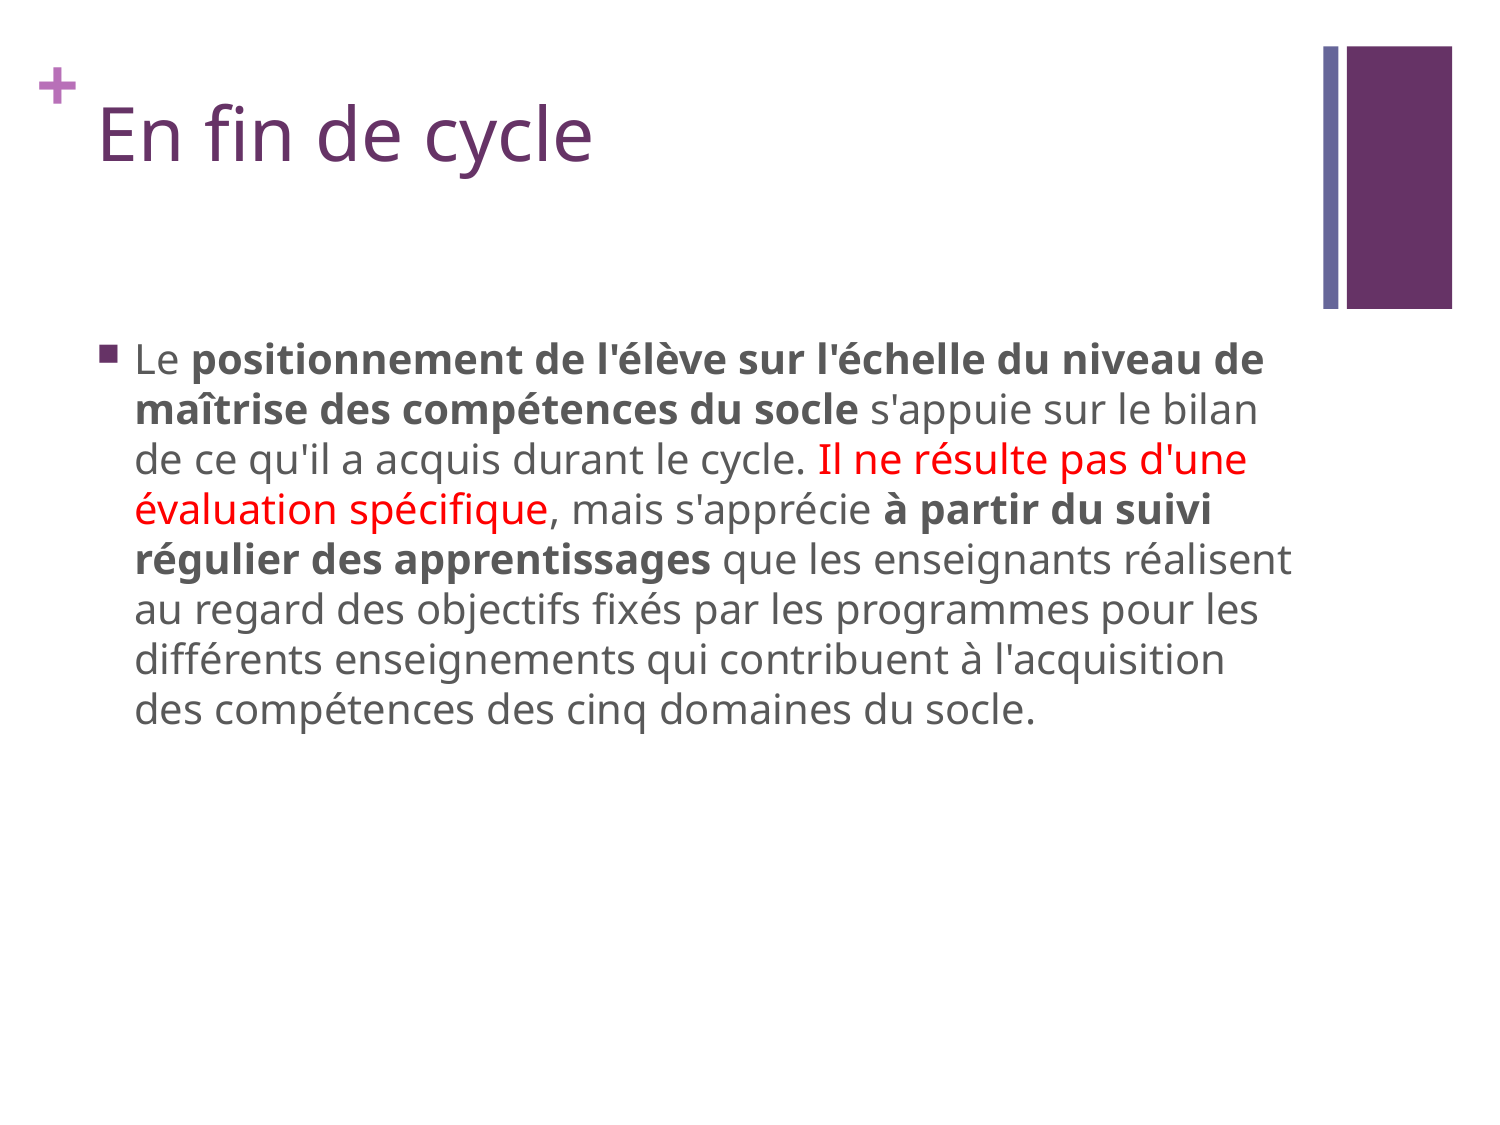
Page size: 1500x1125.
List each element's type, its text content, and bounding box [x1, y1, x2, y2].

title En fin de cycle [81, 79, 1322, 263]
list Le positionnement de l'élève sur l'échelle du niveau de maîtrise des compétences du socle s'appuie sur le bilan de ce qu'il a acquis durant le cycle. Il ne résulte pas d'une évaluation spécifique, mais s'apprécie à partir du suivi régulier des apprentissages que les enseignants réalisent au regard des objectifs fixés par les programmes pour les différents enseignements qui contribuent à l'acquisition des compétences des cinq domaines du socle. [81, 324, 1322, 1005]
